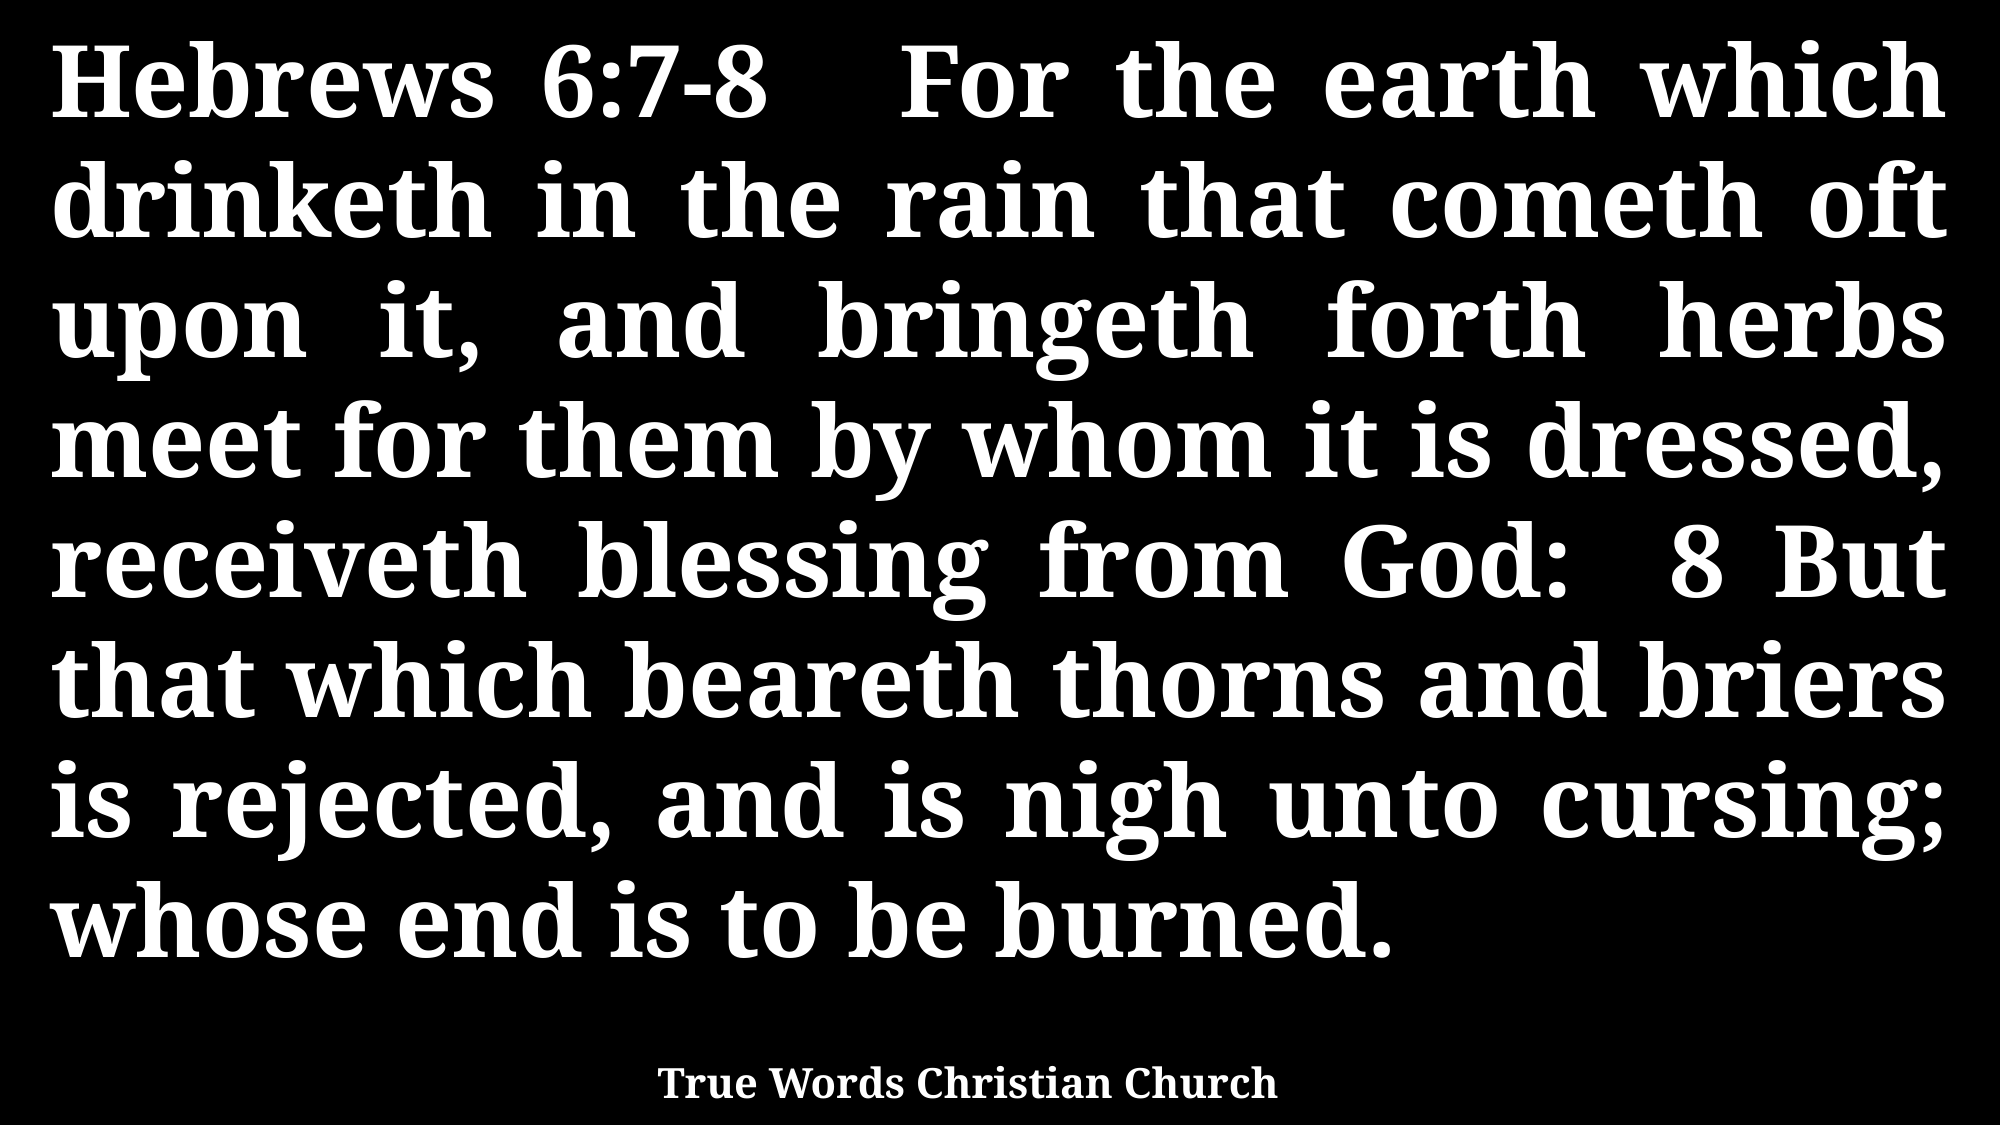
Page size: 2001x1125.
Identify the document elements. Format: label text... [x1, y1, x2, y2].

text_box Hebrews 6:7-8 For the earth which drinketh in the rain that cometh oft upon it, and bringeth forth herbs meet for them by whom it is dressed, receiveth blessing from God: 8 But that which beareth thorns and briers is rejected, and is nigh unto cursing; whose end is to be burned. [35, 10, 1965, 985]
text_box True Words Christian Church [642, 1049, 1294, 1114]
